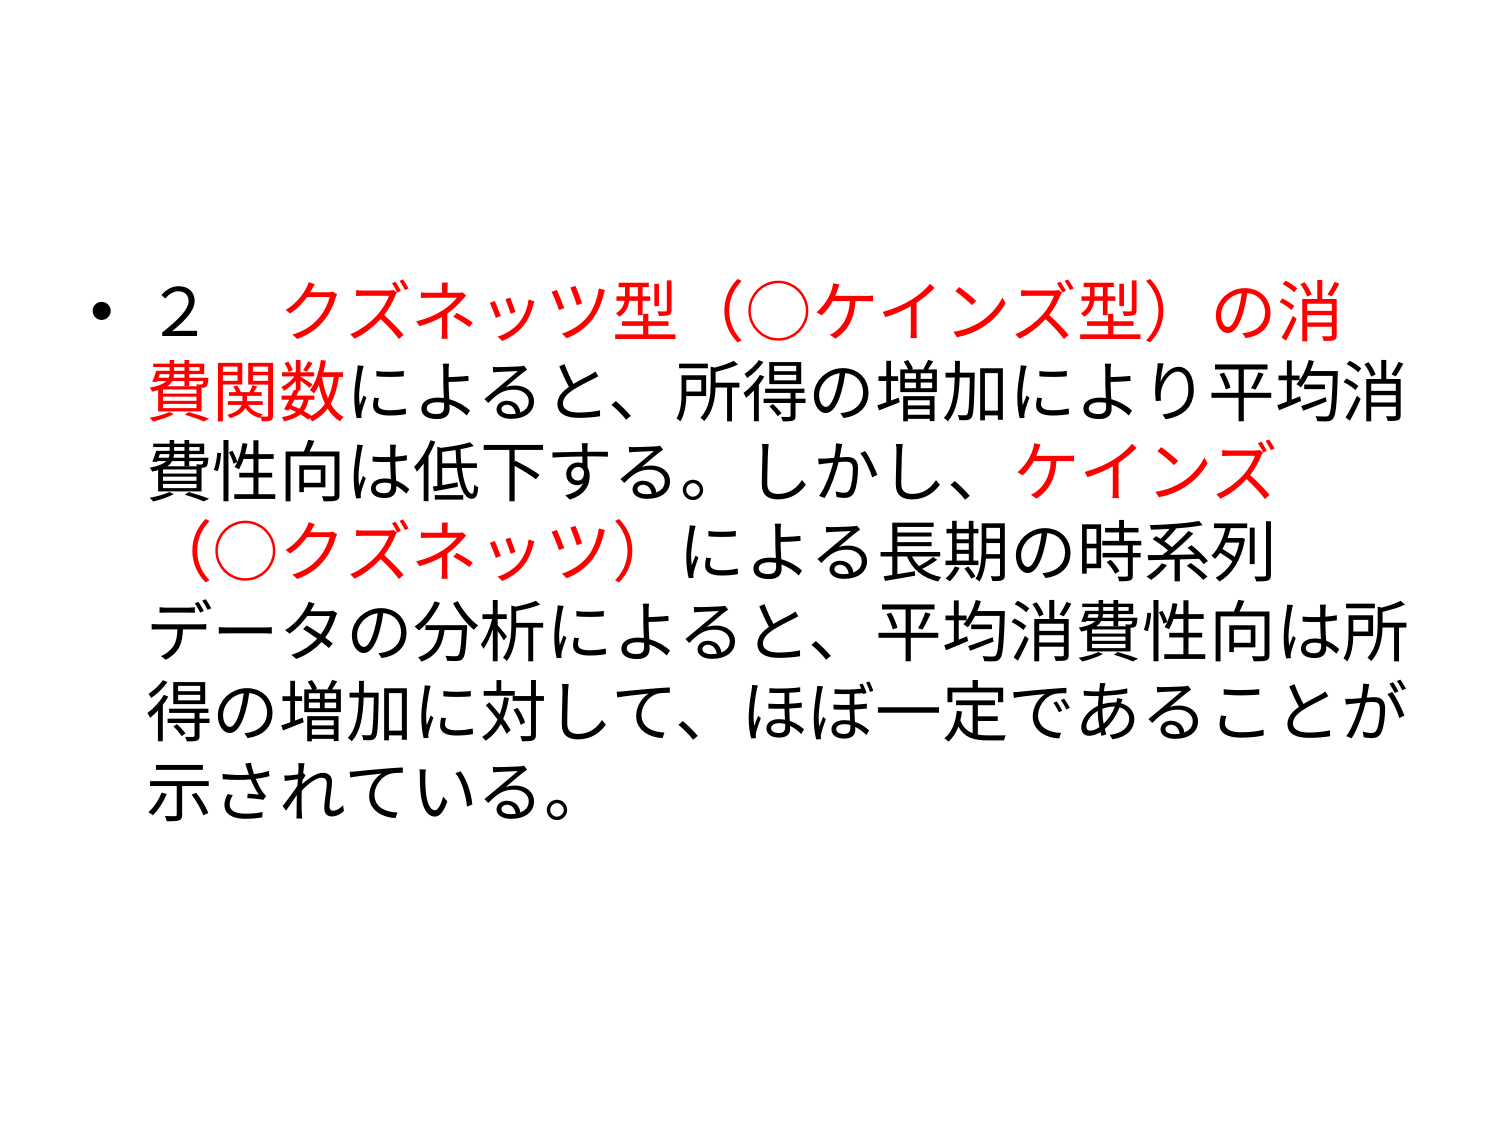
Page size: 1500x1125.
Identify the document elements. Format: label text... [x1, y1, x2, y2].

list ２ クズネッツ型（○ケインズ型）の消費関数によると、所得の増加により平均消費性向は低下する。しかし、ケインズ（○クズネッツ）による長期の時系列データの分析によると、平均消費性向は所得の増加に対して、ほぼ一定であることが示されている。 [74, 262, 1426, 1006]
